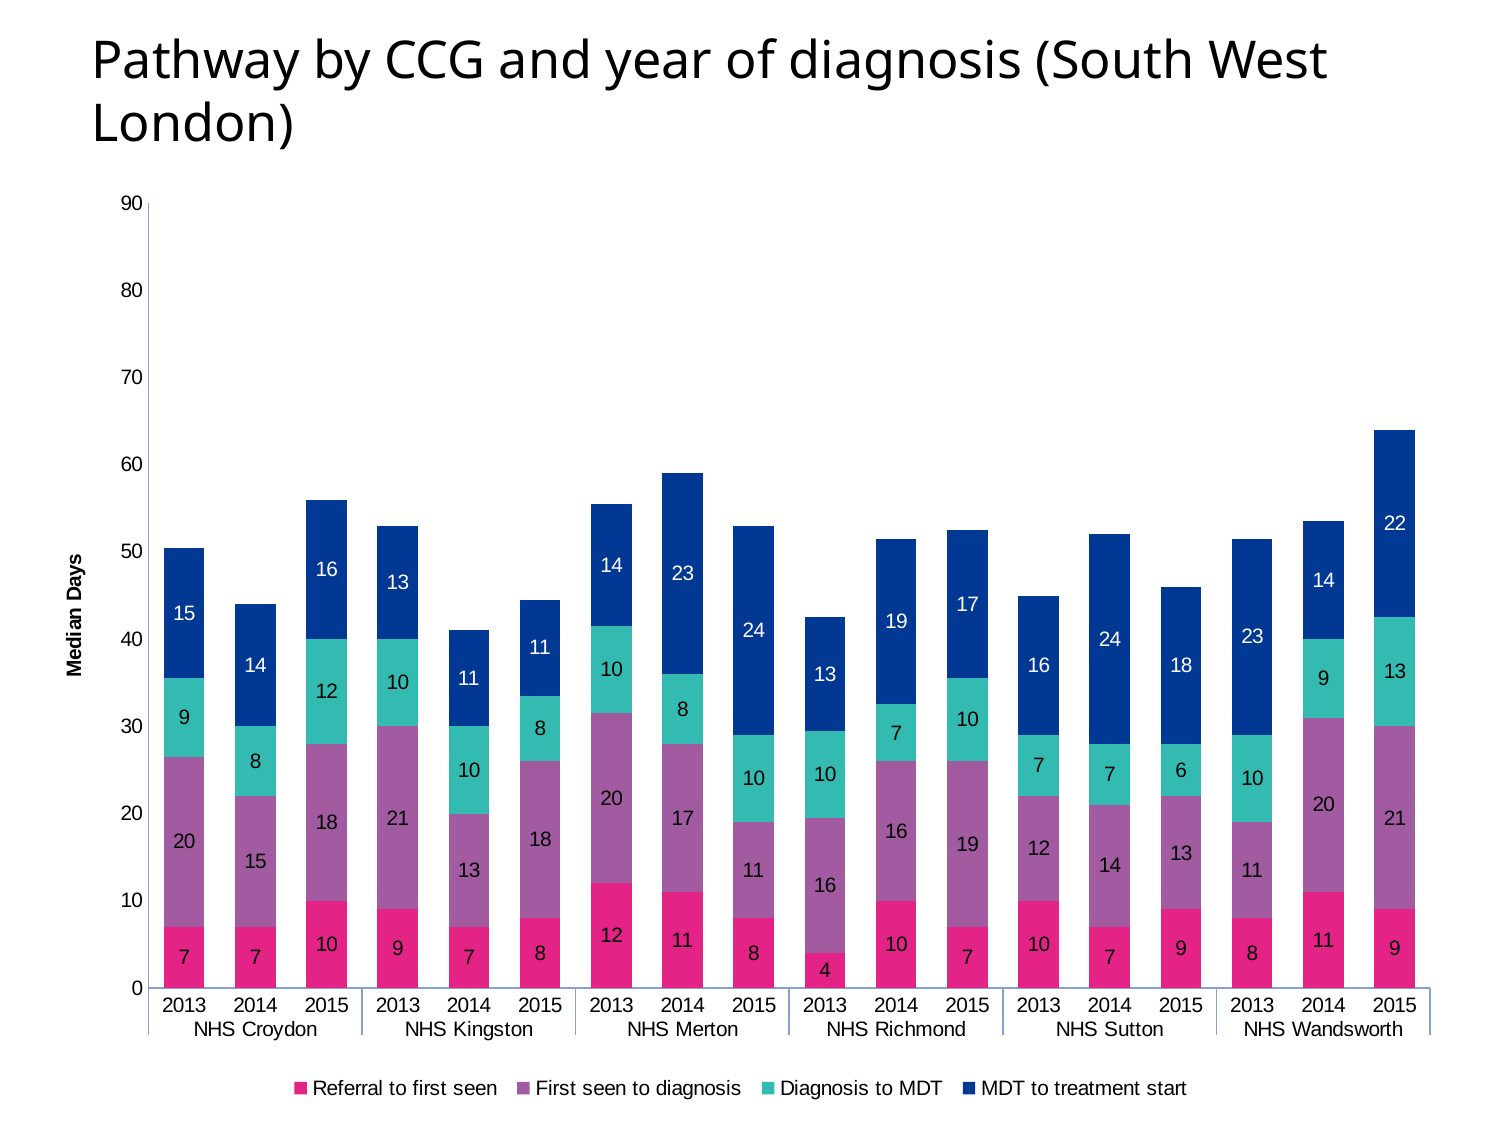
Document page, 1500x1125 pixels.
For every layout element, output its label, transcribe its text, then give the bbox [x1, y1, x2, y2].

chart [29, 172, 1459, 1107]
title Pathway by CCG and year of diagnosis (South West London) [76, 19, 1427, 171]
